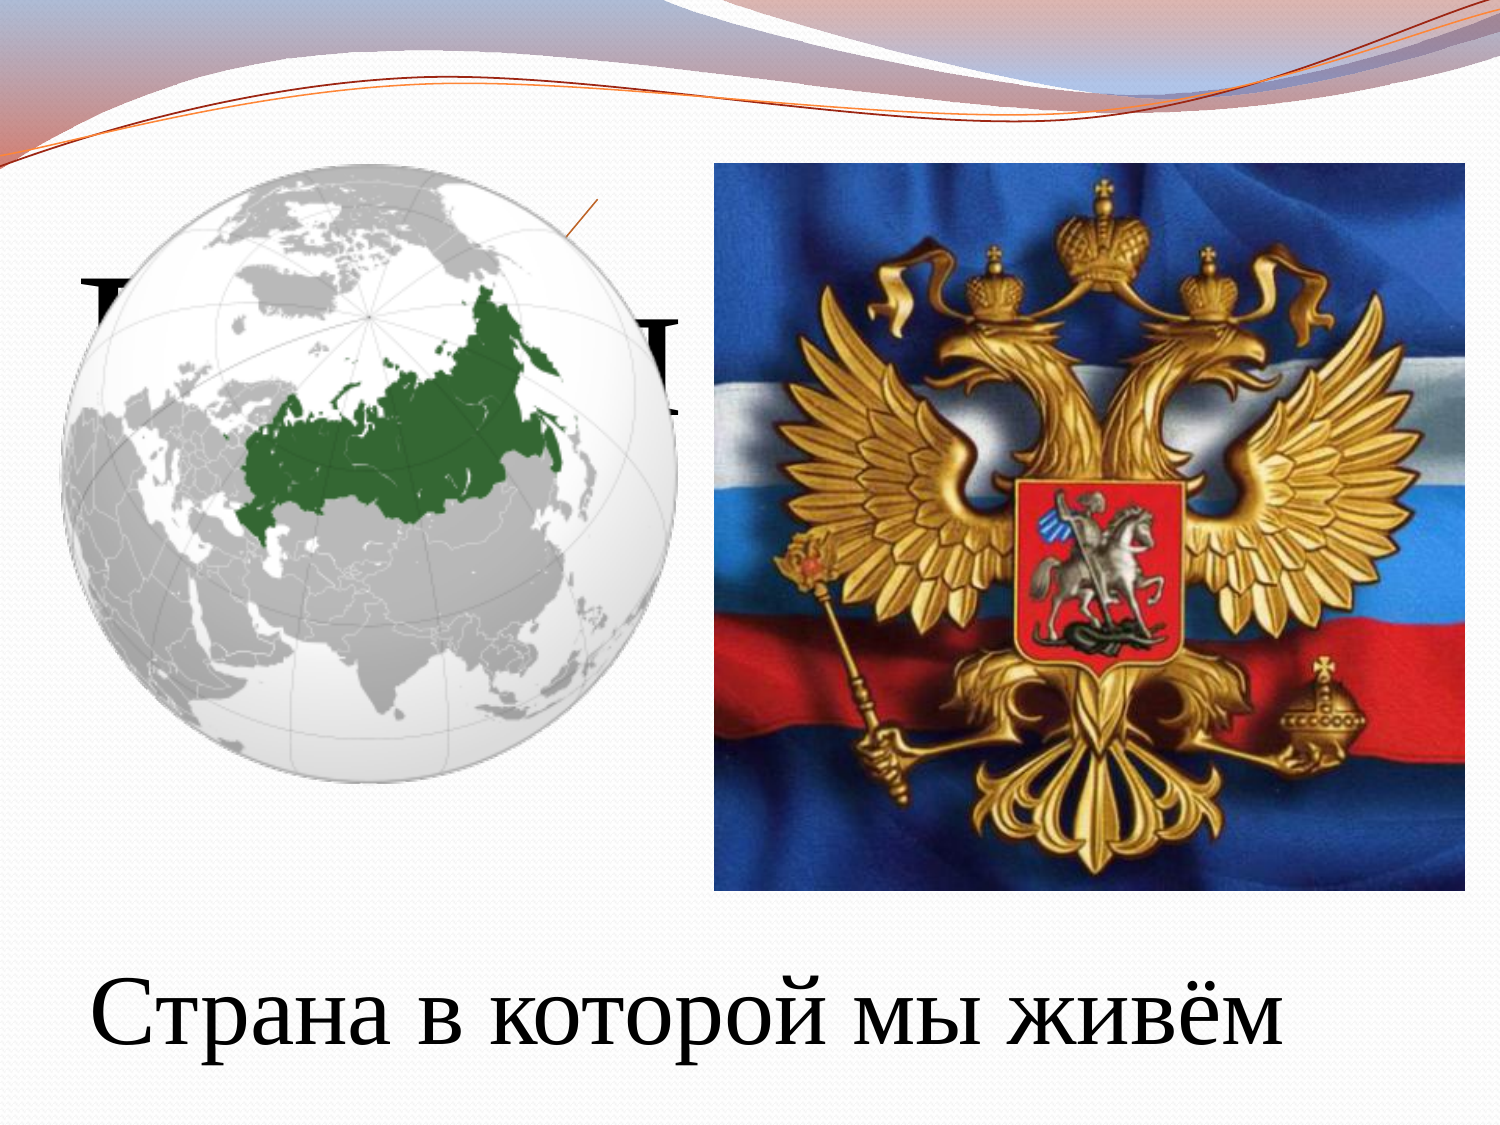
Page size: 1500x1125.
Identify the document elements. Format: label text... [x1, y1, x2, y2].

picture [714, 163, 1466, 891]
list Страна в которой мы живём [75, 937, 1383, 1090]
title Россия [75, 115, 1425, 457]
picture [58, 163, 680, 786]
